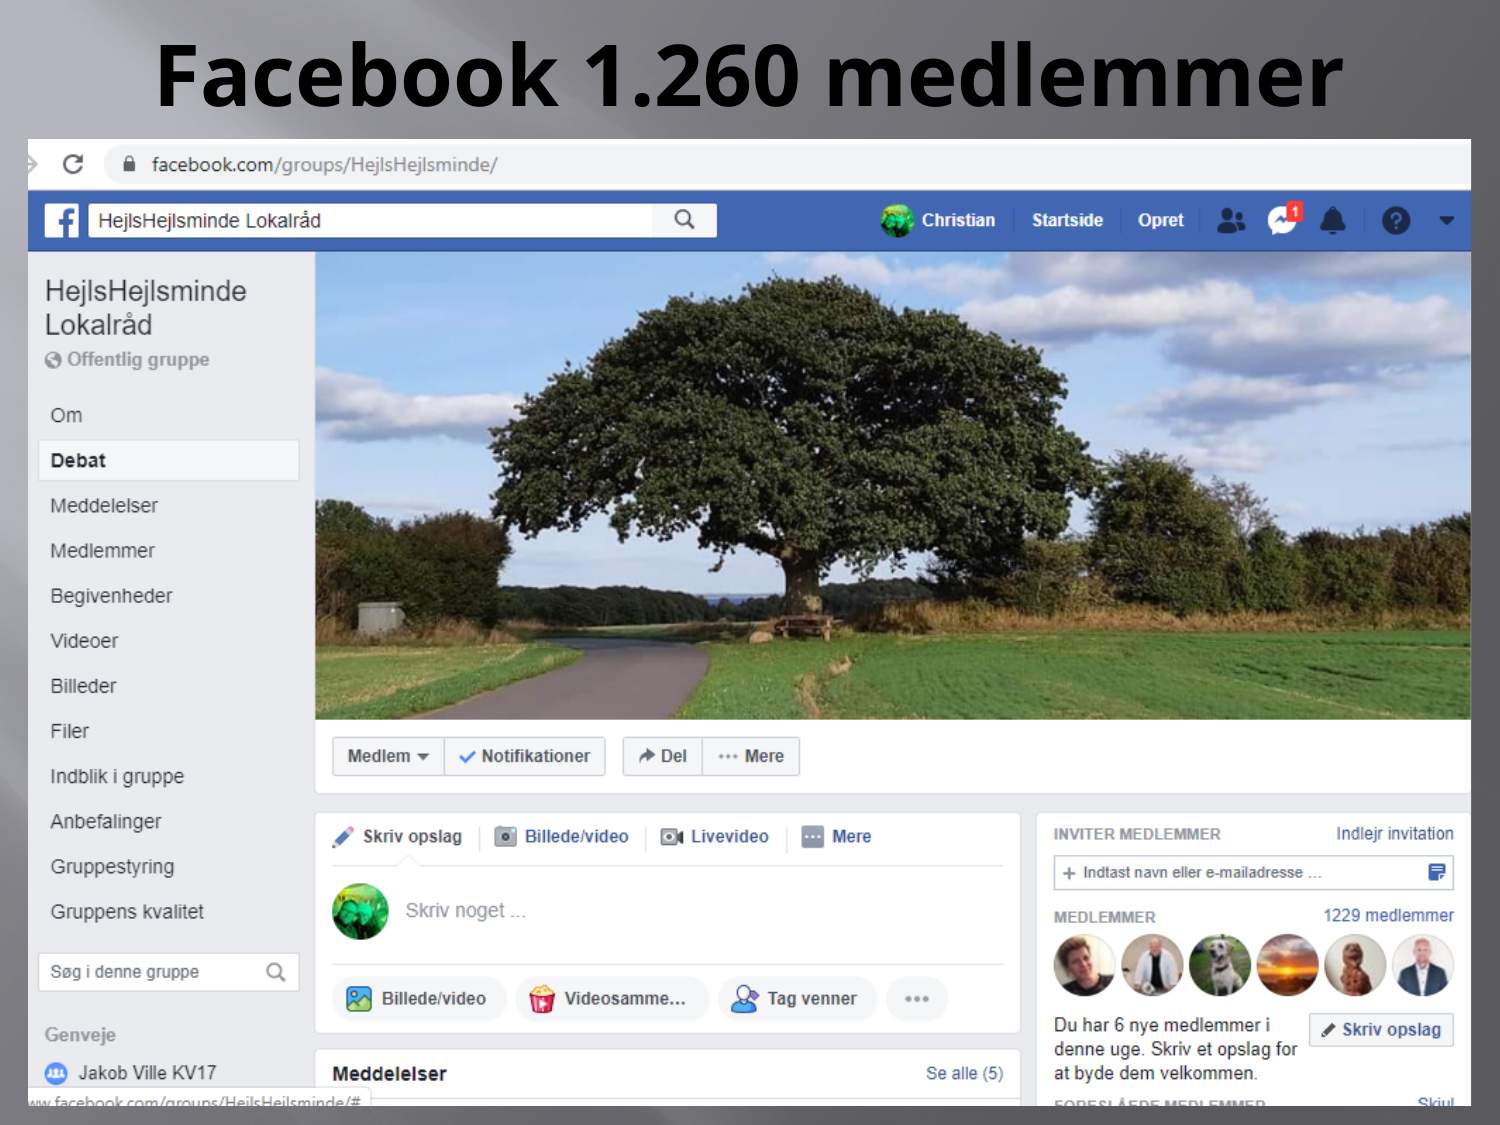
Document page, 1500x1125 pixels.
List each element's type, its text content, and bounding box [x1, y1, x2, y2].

title Facebook 1.260 medlemmer [75, 0, 1425, 138]
picture [27, 138, 1472, 1107]
